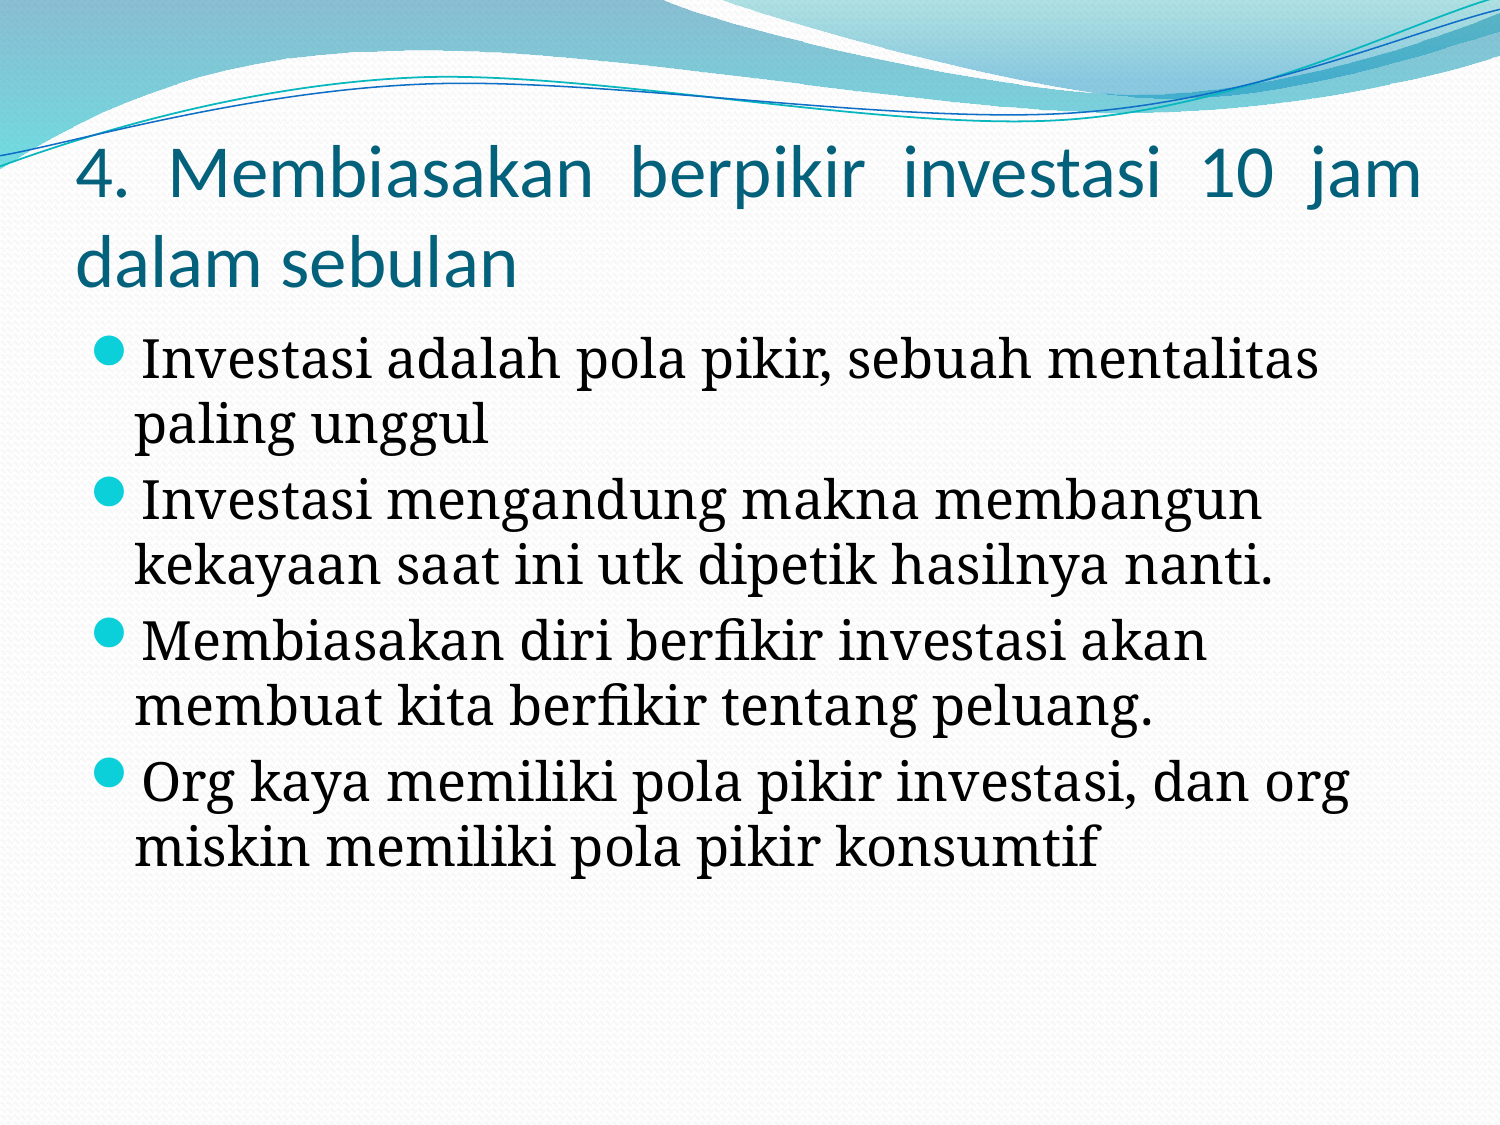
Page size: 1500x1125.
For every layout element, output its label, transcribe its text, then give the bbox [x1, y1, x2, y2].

title 4. Membiasakan berpikir investasi 10 jam dalam sebulan [75, 115, 1425, 303]
list Investasi adalah pola pikir, sebuah mentalitas paling unggul Investasi mengandung makna membangun kekayaan saat ini utk dipetik hasilnya nanti. Membiasakan diri berfikir investasi akan membuat kita berfikir tentang peluang. Org kaya memiliki pola pikir investasi, dan org miskin memiliki pola pikir konsumtif [75, 317, 1425, 1038]
